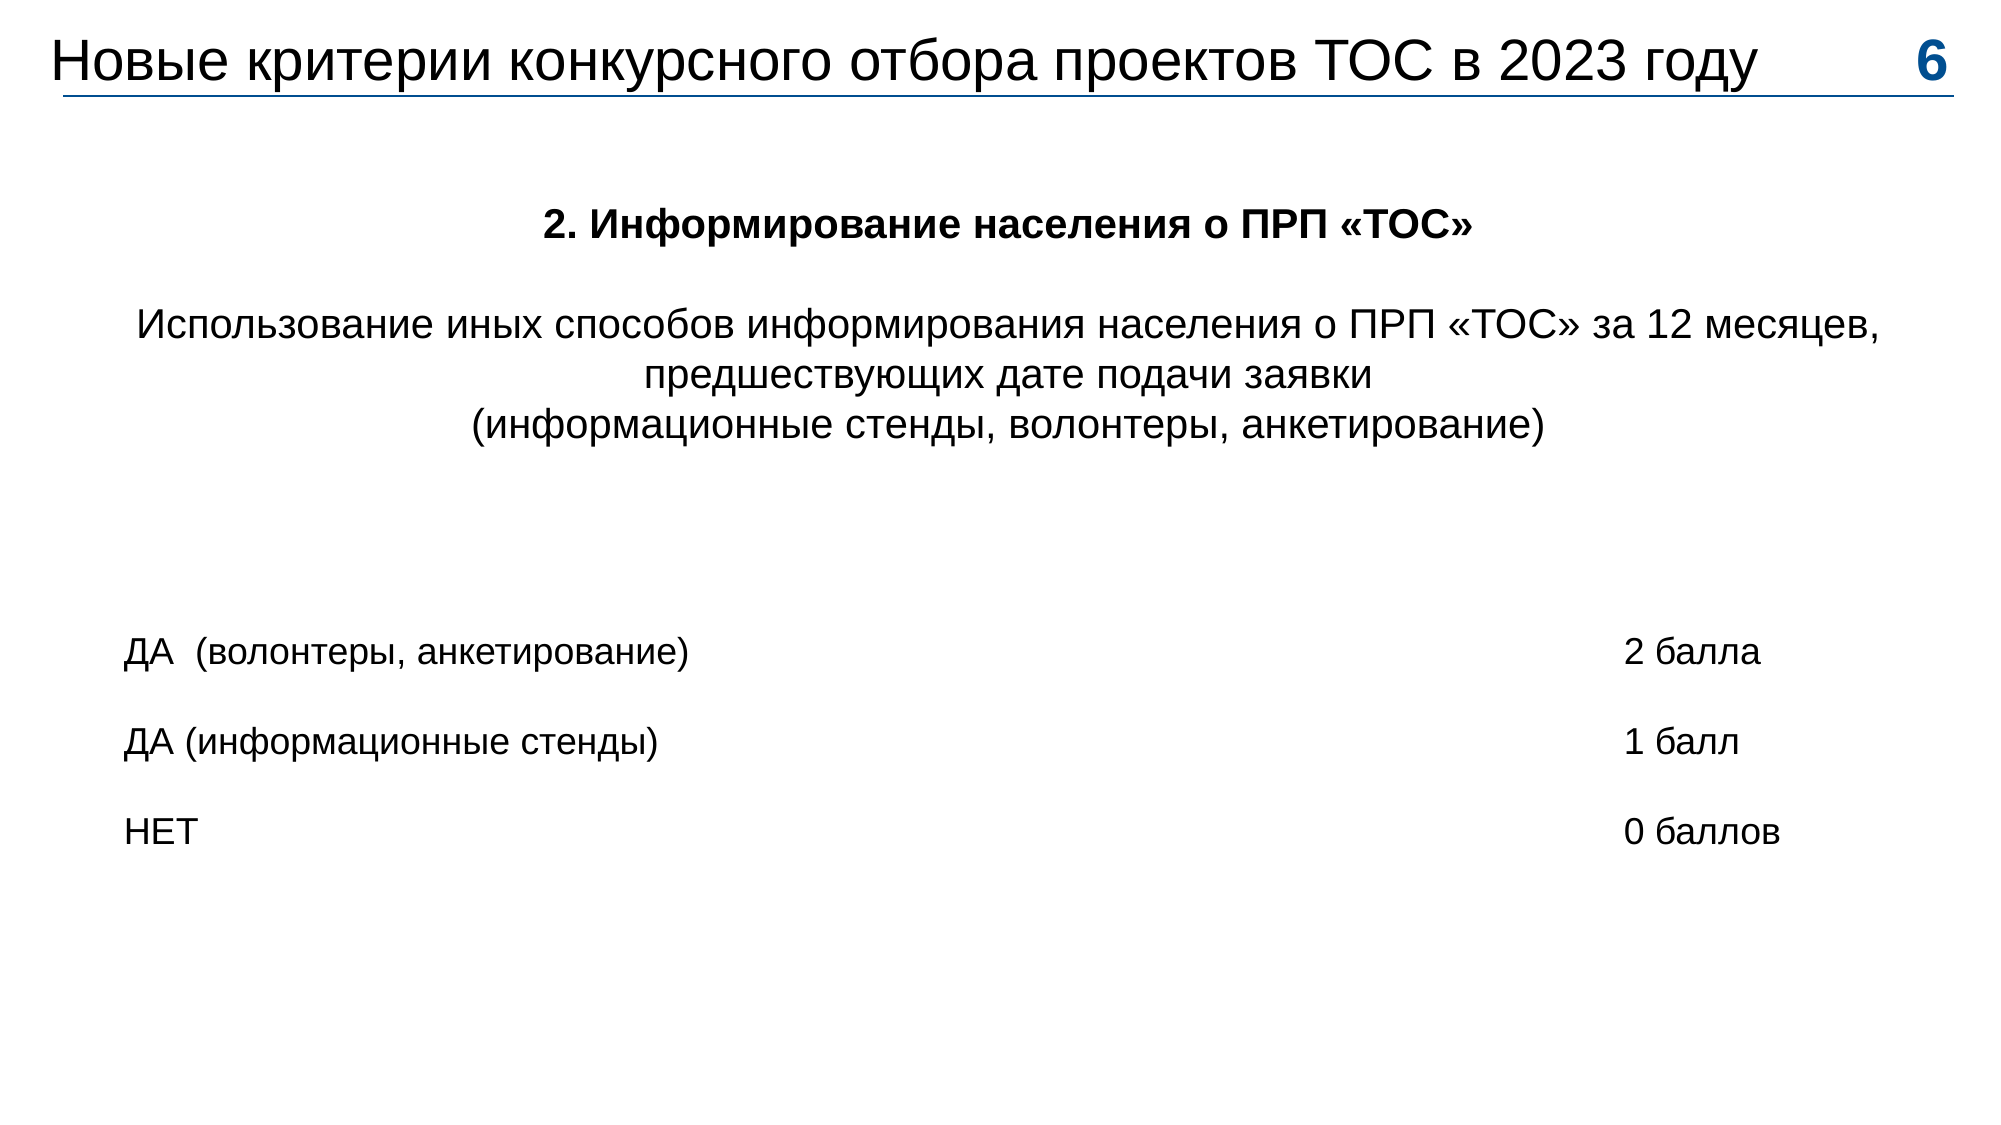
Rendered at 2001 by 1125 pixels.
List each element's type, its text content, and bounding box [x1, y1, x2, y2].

text_box 6 [1901, 42, 1950, 81]
text_box 2. Информирование населения о ПРП «ТОС» Использование иных способов информирования населения о ПРП «ТОС» за 12 месяцев, предшествующих дате подачи заявки (информационные стенды, волонтеры, анкетирование) ДА (волонтеры, анкетирование) 2 балла ДА (информационные стенды) 1 балл НЕТ 0 баллов [109, 189, 1908, 995]
text_box Новые критерии конкурсного отбора проектов ТОС в 2023 году [35, 13, 1891, 110]
